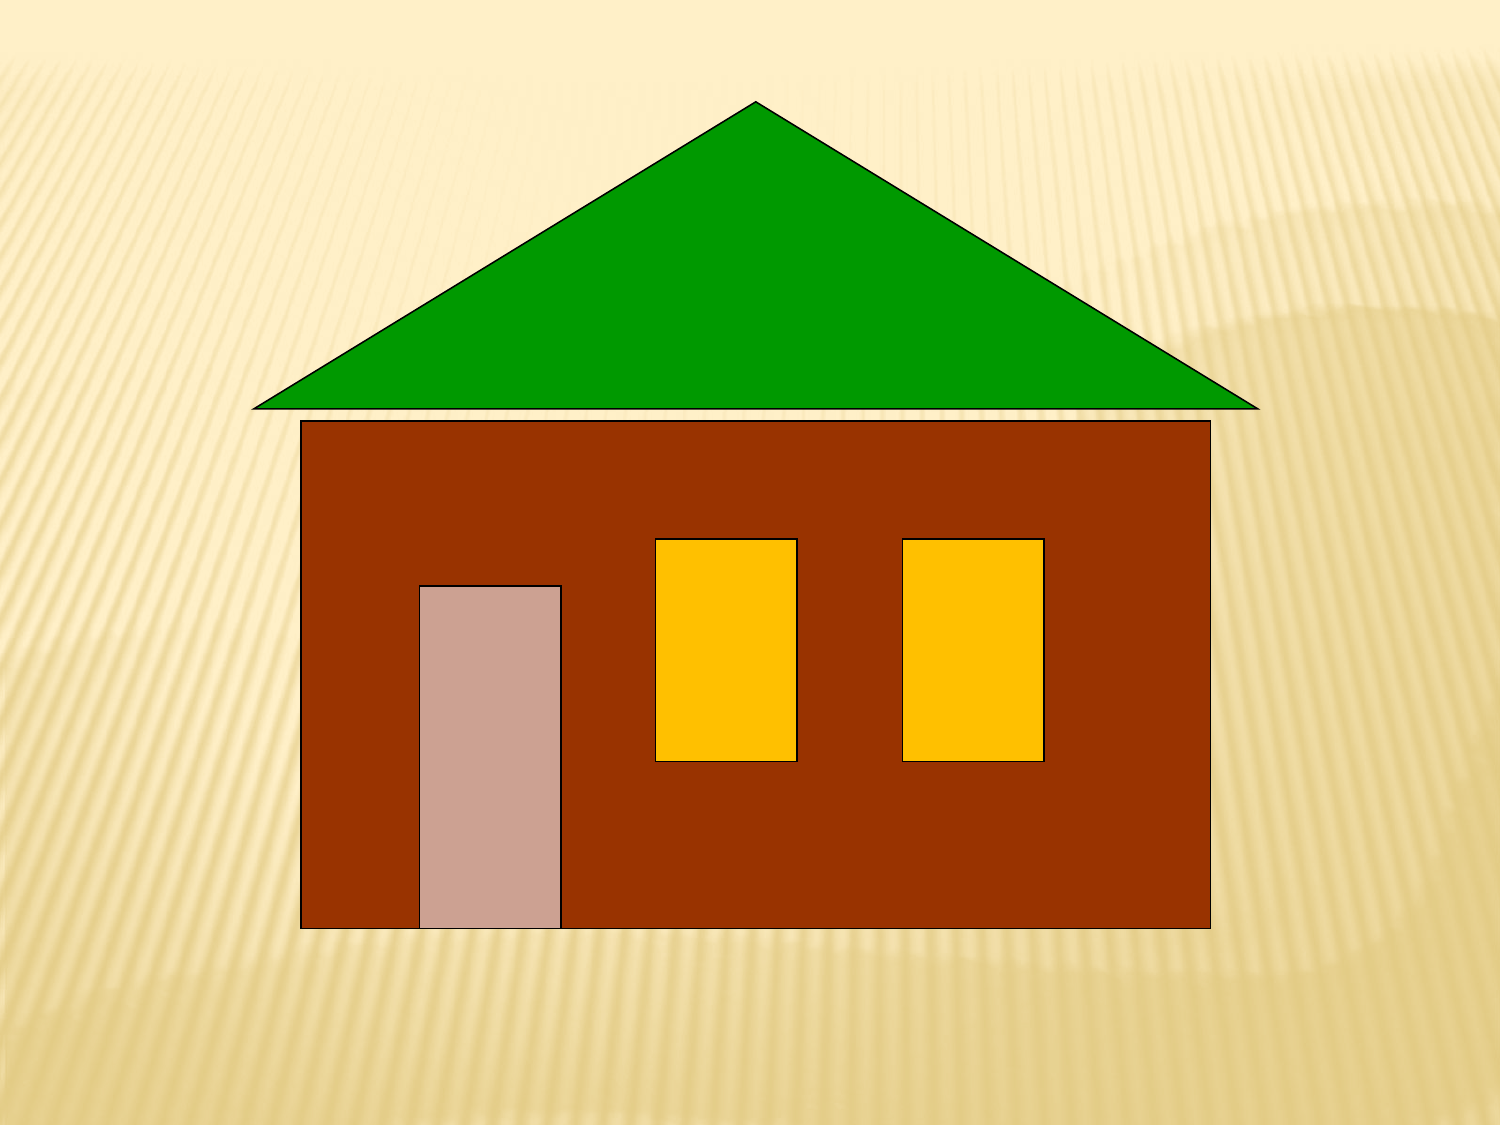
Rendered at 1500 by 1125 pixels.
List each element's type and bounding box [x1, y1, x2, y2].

text_box [902, 538, 1044, 762]
text_box [301, 420, 1211, 929]
text_box [419, 586, 561, 929]
text_box [253, 101, 1258, 409]
text_box [655, 538, 798, 762]
